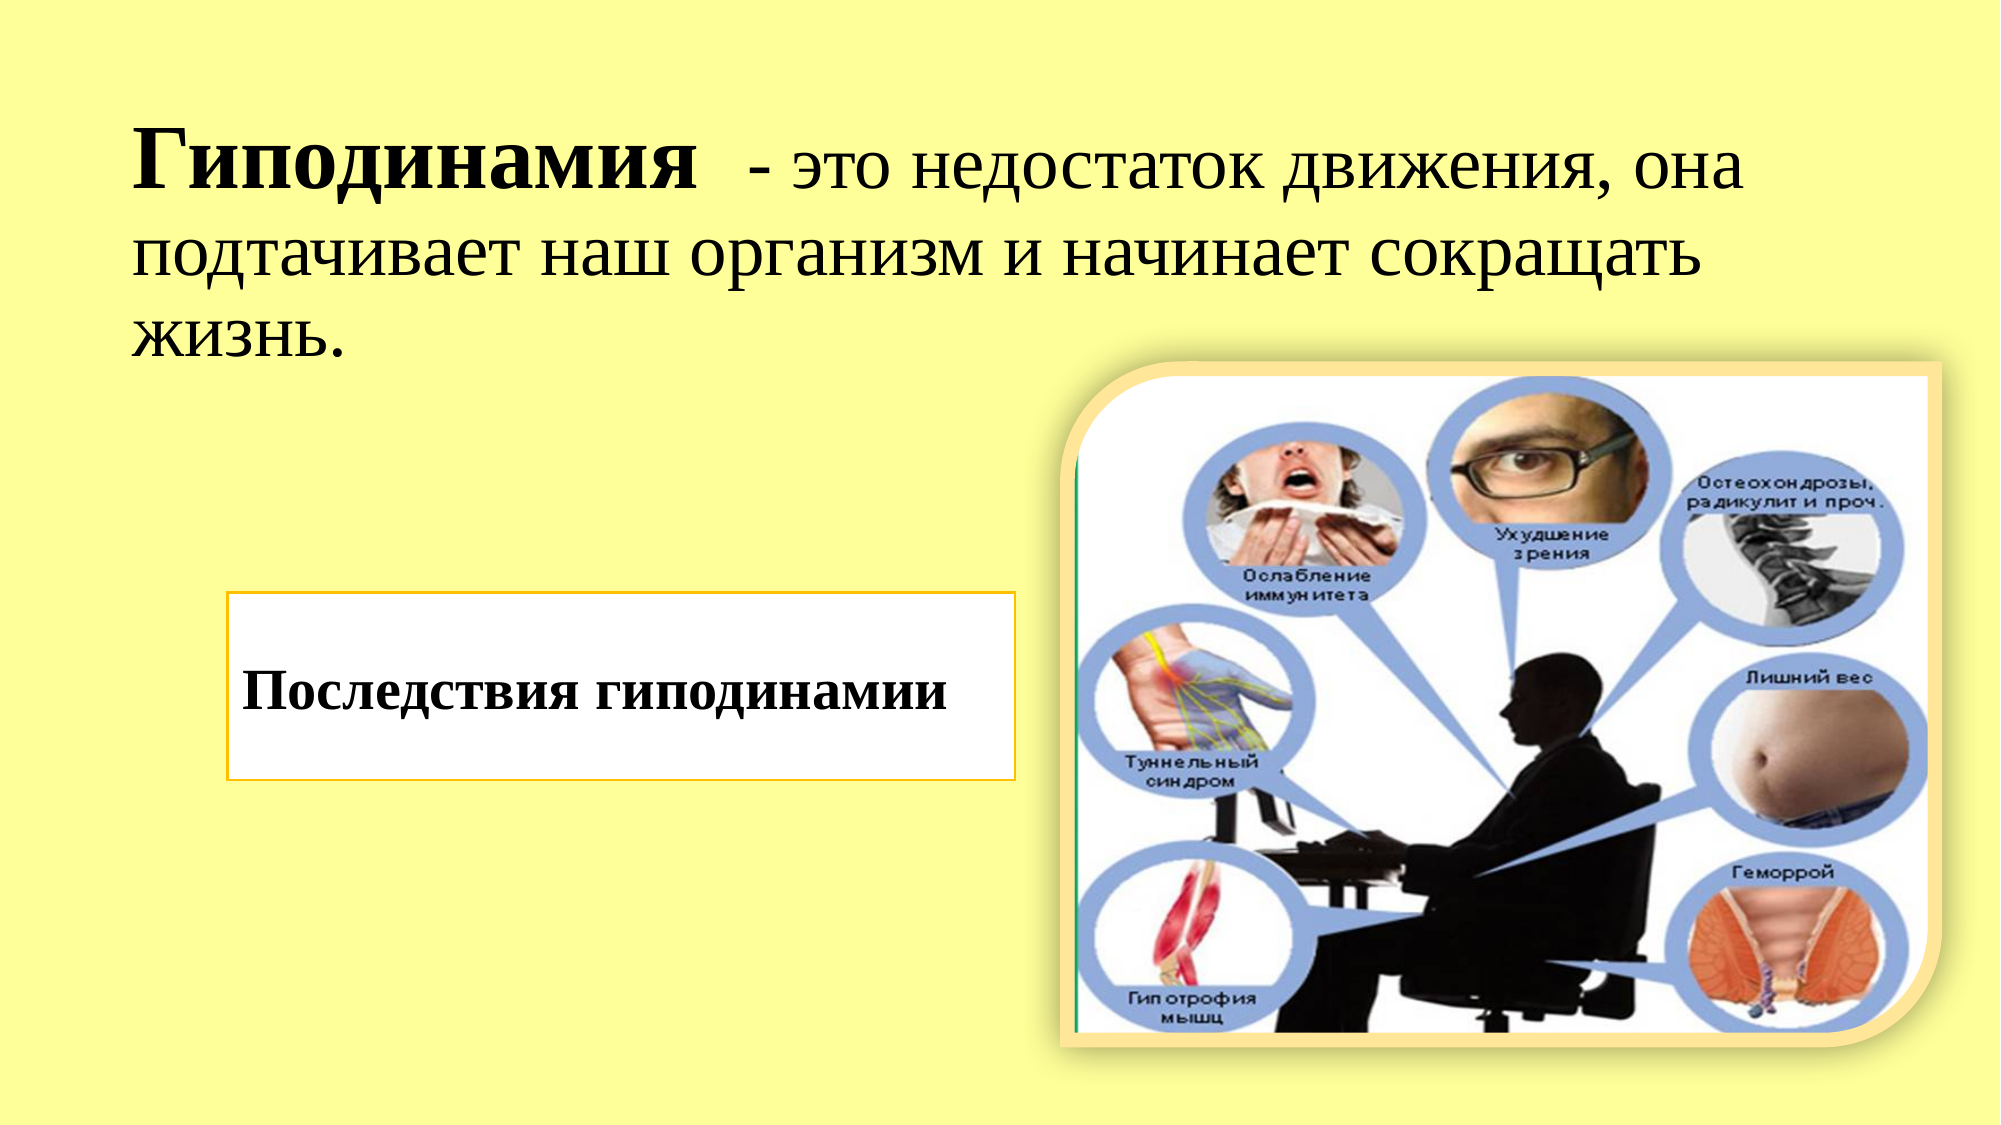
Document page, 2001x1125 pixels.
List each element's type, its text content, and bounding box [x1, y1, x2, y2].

text_box Последствия гиподинамии [226, 591, 1016, 781]
picture [1067, 368, 1935, 1040]
list Гиподинамия - это недостаток движения, она подтачивает наш организм и начинает сокращать жизнь. [117, 95, 1843, 886]
